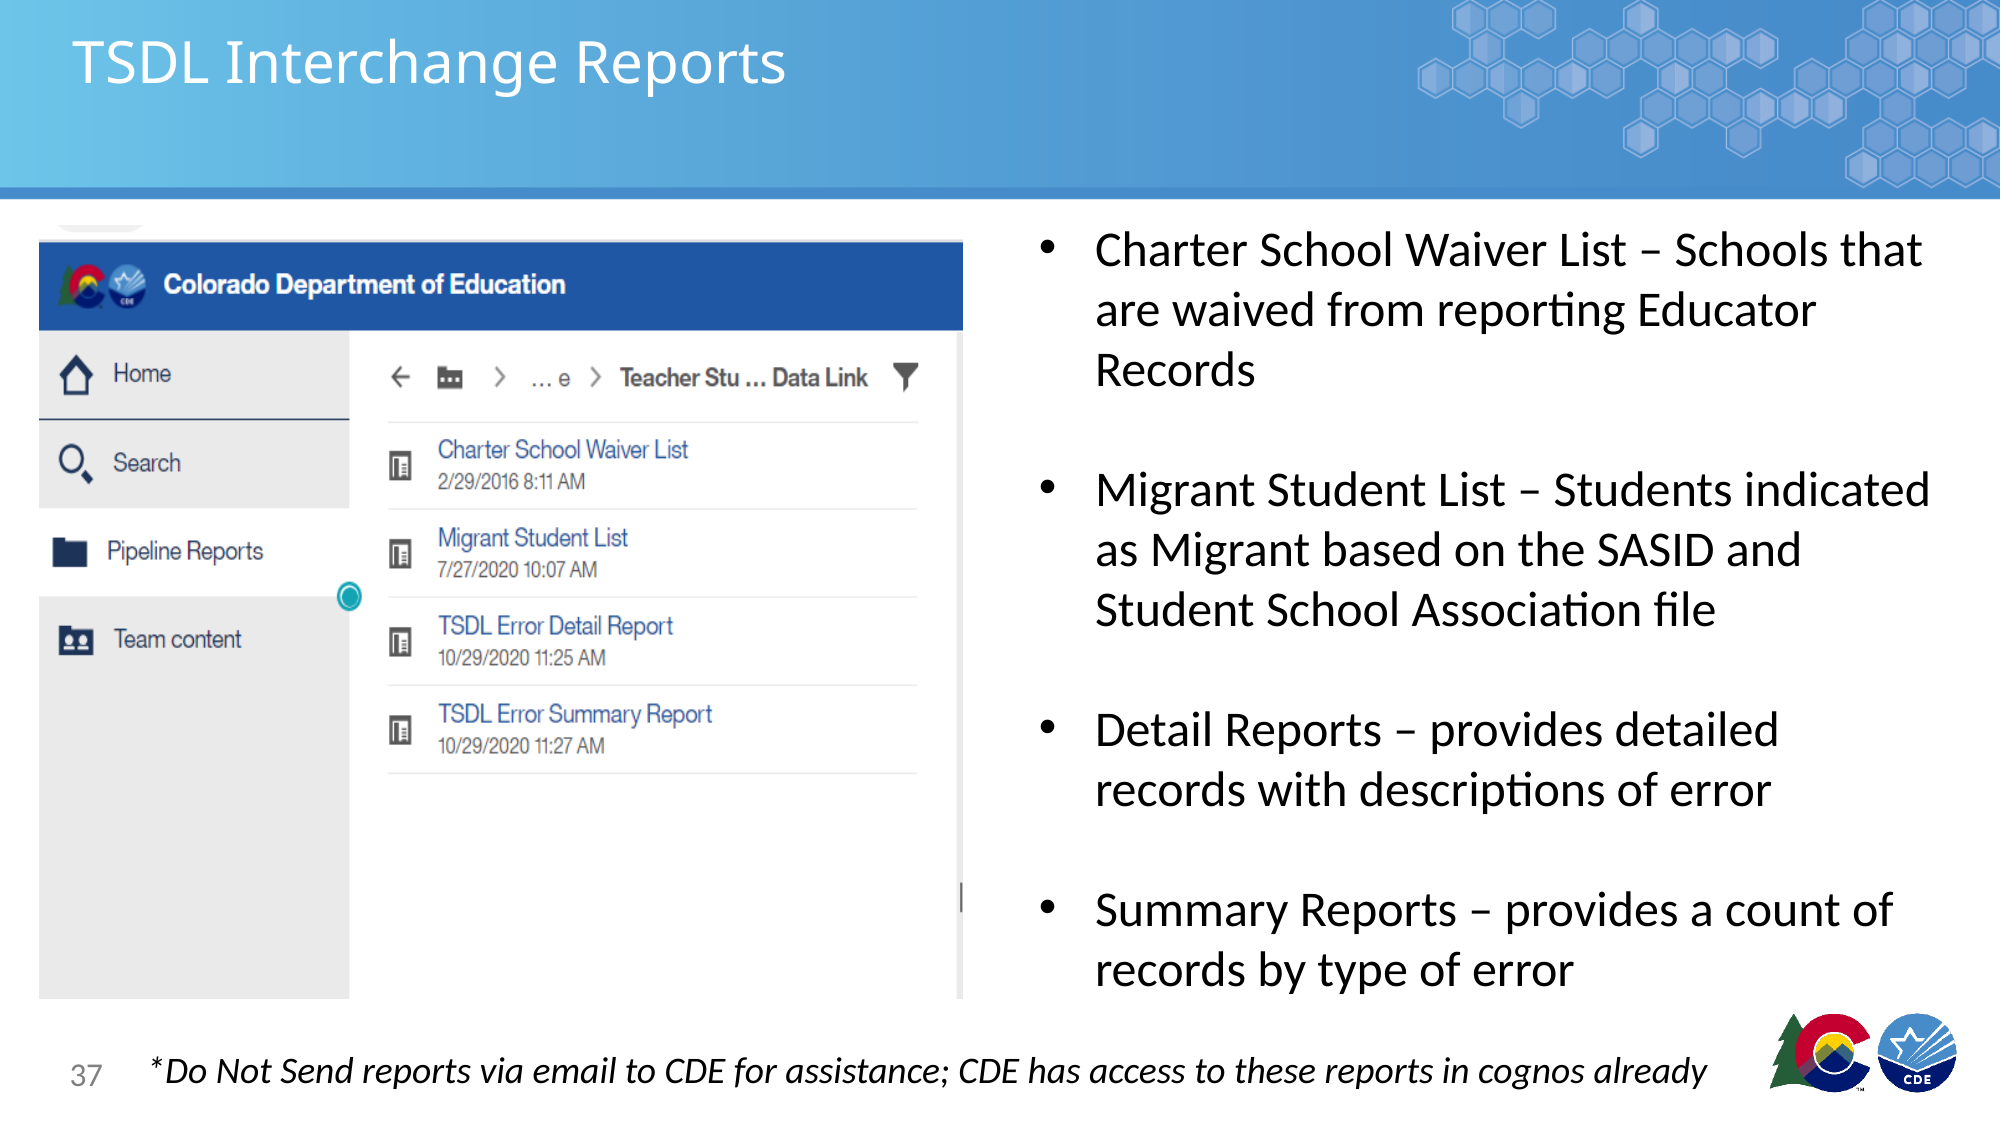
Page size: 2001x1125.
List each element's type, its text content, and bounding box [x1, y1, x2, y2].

picture [1768, 1012, 1957, 1093]
picture [0, 0, 2000, 200]
text_box Charter School Waiver List – Schools that are waived from reporting Educator Records Migrant Student List – Students indicated as Migrant based on the SASID and Student School Association file Detail Reports – provides detailed records with descriptions of error Summary Reports – provides a count of records by type of error [1023, 209, 1947, 1064]
picture [39, 225, 963, 999]
text_box *Do Not Send reports via email to CDE for assistance; CDE has access to these reports in cognos already [131, 1038, 1767, 1125]
slide_number 37 [54, 1042, 131, 1103]
title TSDL Interchange Reports [72, 33, 1396, 182]
